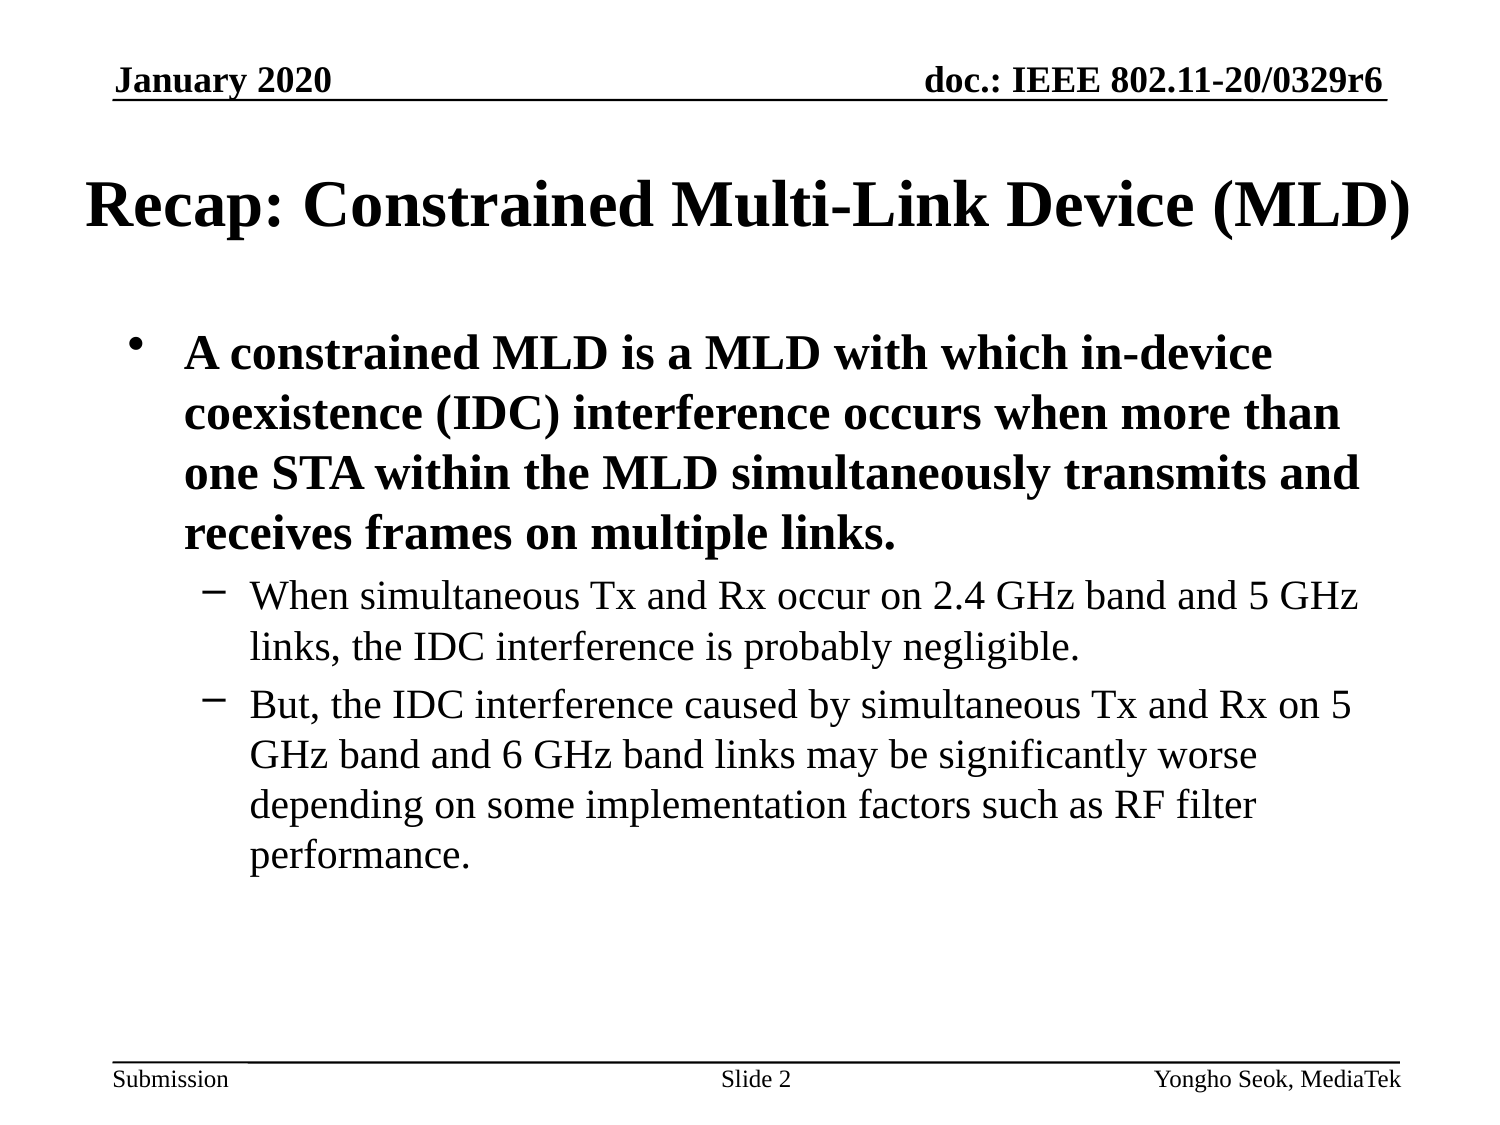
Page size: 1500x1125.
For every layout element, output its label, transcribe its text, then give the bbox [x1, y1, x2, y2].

footer Yongho Seok, MediaTek [1150, 1061, 1402, 1093]
list A constrained MLD is a MLD with which in-device coexistence (IDC) interference occurs when more than one STA within the MLD simultaneously transmits and receives frames on multiple links. When simultaneous Tx and Rx occur on 2.4 GHz band and 5 GHz links, the IDC interference is probably negligible. But, the IDC interference caused by simultaneous Tx and Rx on 5 GHz band and 6 GHz band links may be significantly worse depending on some implementation factors such as RF filter performance. [112, 312, 1388, 988]
title Recap: Constrained Multi-Link Device (MLD) [0, 112, 1500, 288]
slide_number Slide 2 [712, 1061, 800, 1093]
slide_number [114, 54, 335, 101]
